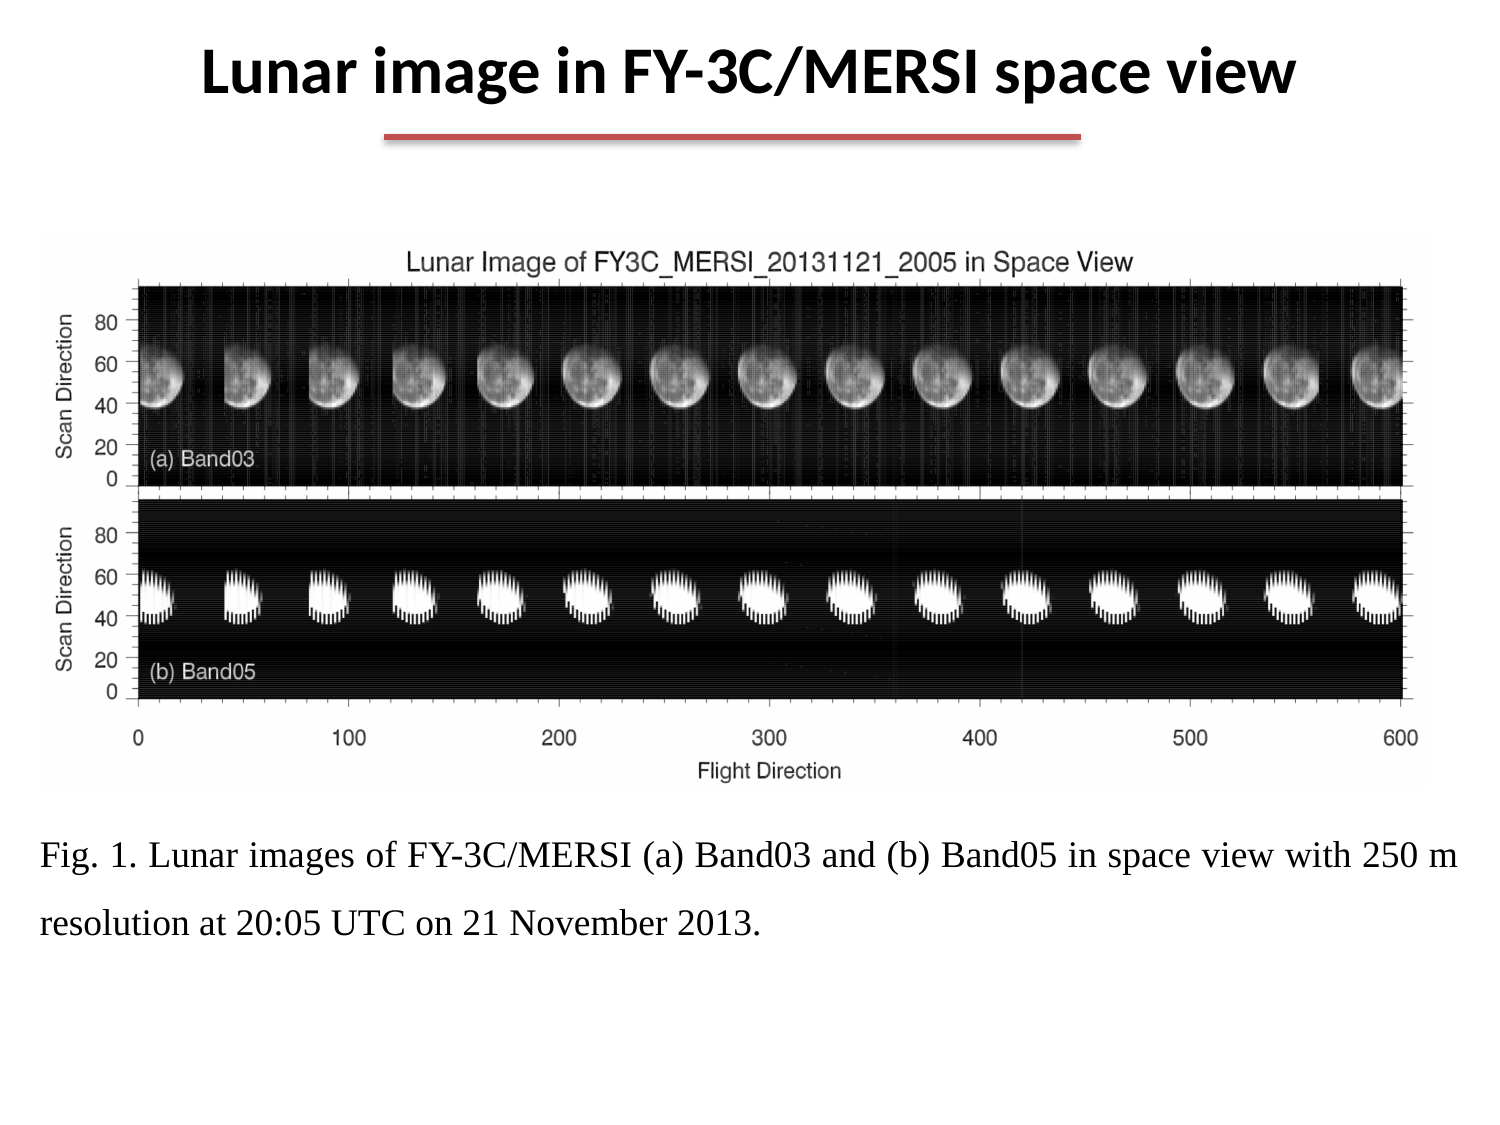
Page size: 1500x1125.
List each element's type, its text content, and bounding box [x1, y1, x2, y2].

text_box Lunar image in FY-3C/MERSI space view [0, 19, 1500, 114]
picture [37, 231, 1427, 789]
text_box Fig. 1. Lunar images of FY-3C/MERSI (a) Band03 and (b) Band05 in space view with 250 m resolution at 20:05 UTC on 21 November 2013. [24, 800, 1475, 951]
